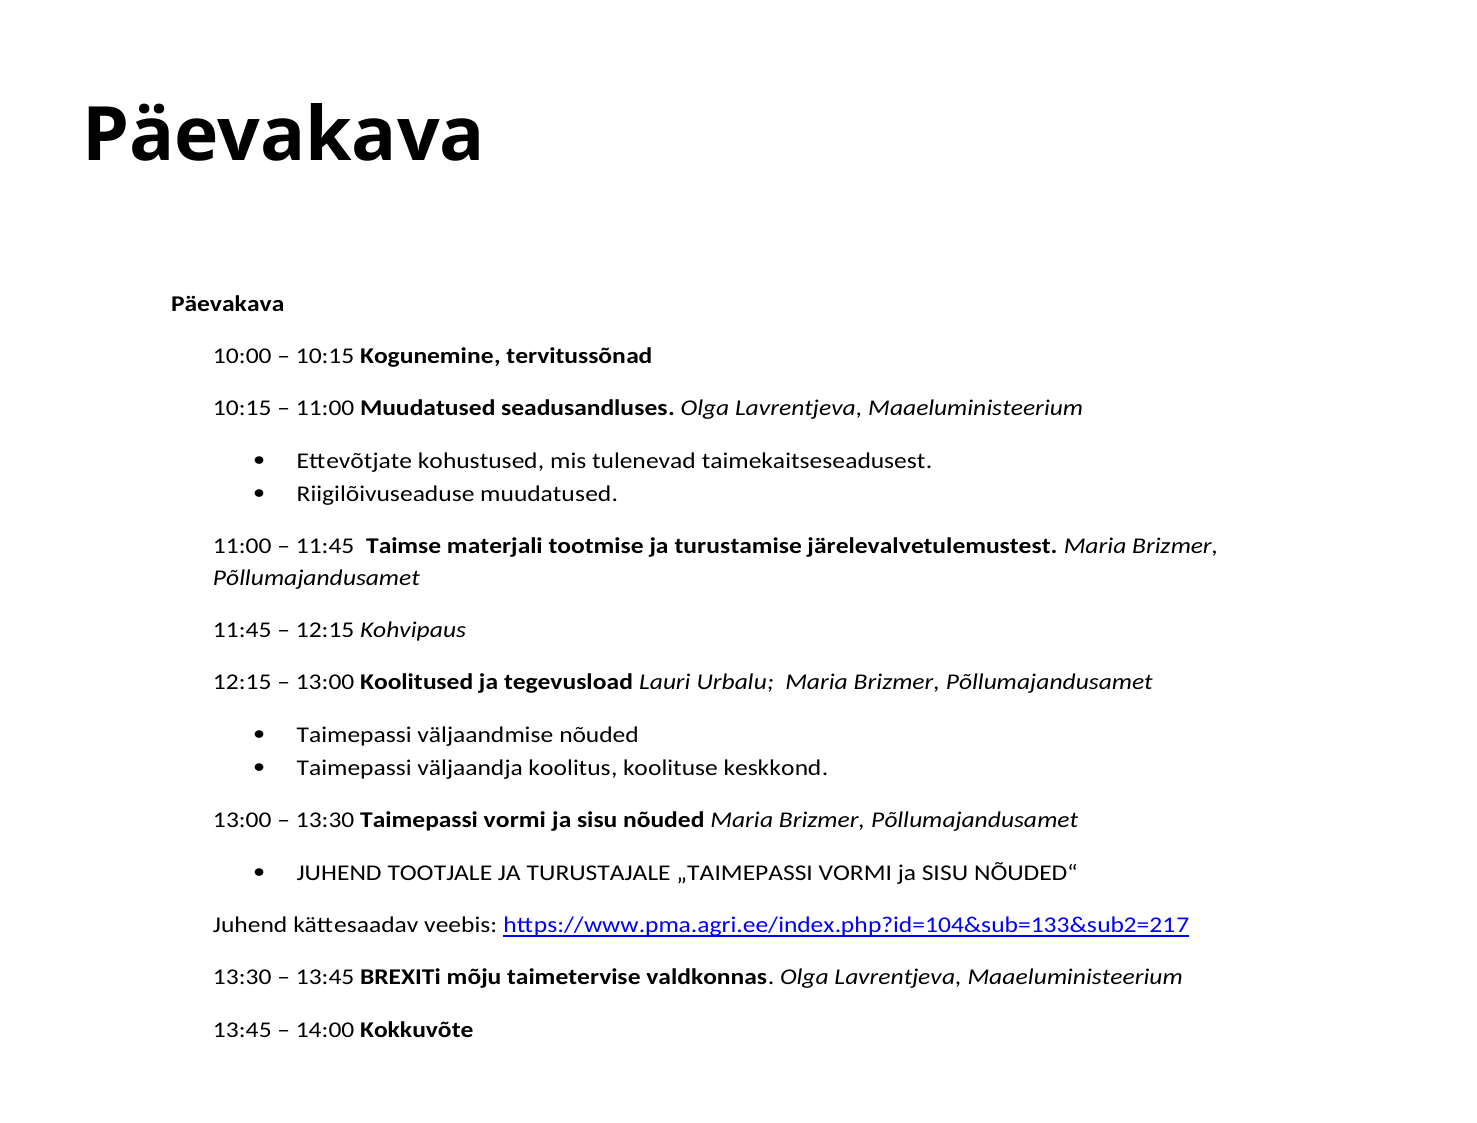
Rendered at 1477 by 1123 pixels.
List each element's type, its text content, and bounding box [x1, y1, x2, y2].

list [171, 289, 1223, 1067]
title Päevakava [82, 88, 1382, 266]
